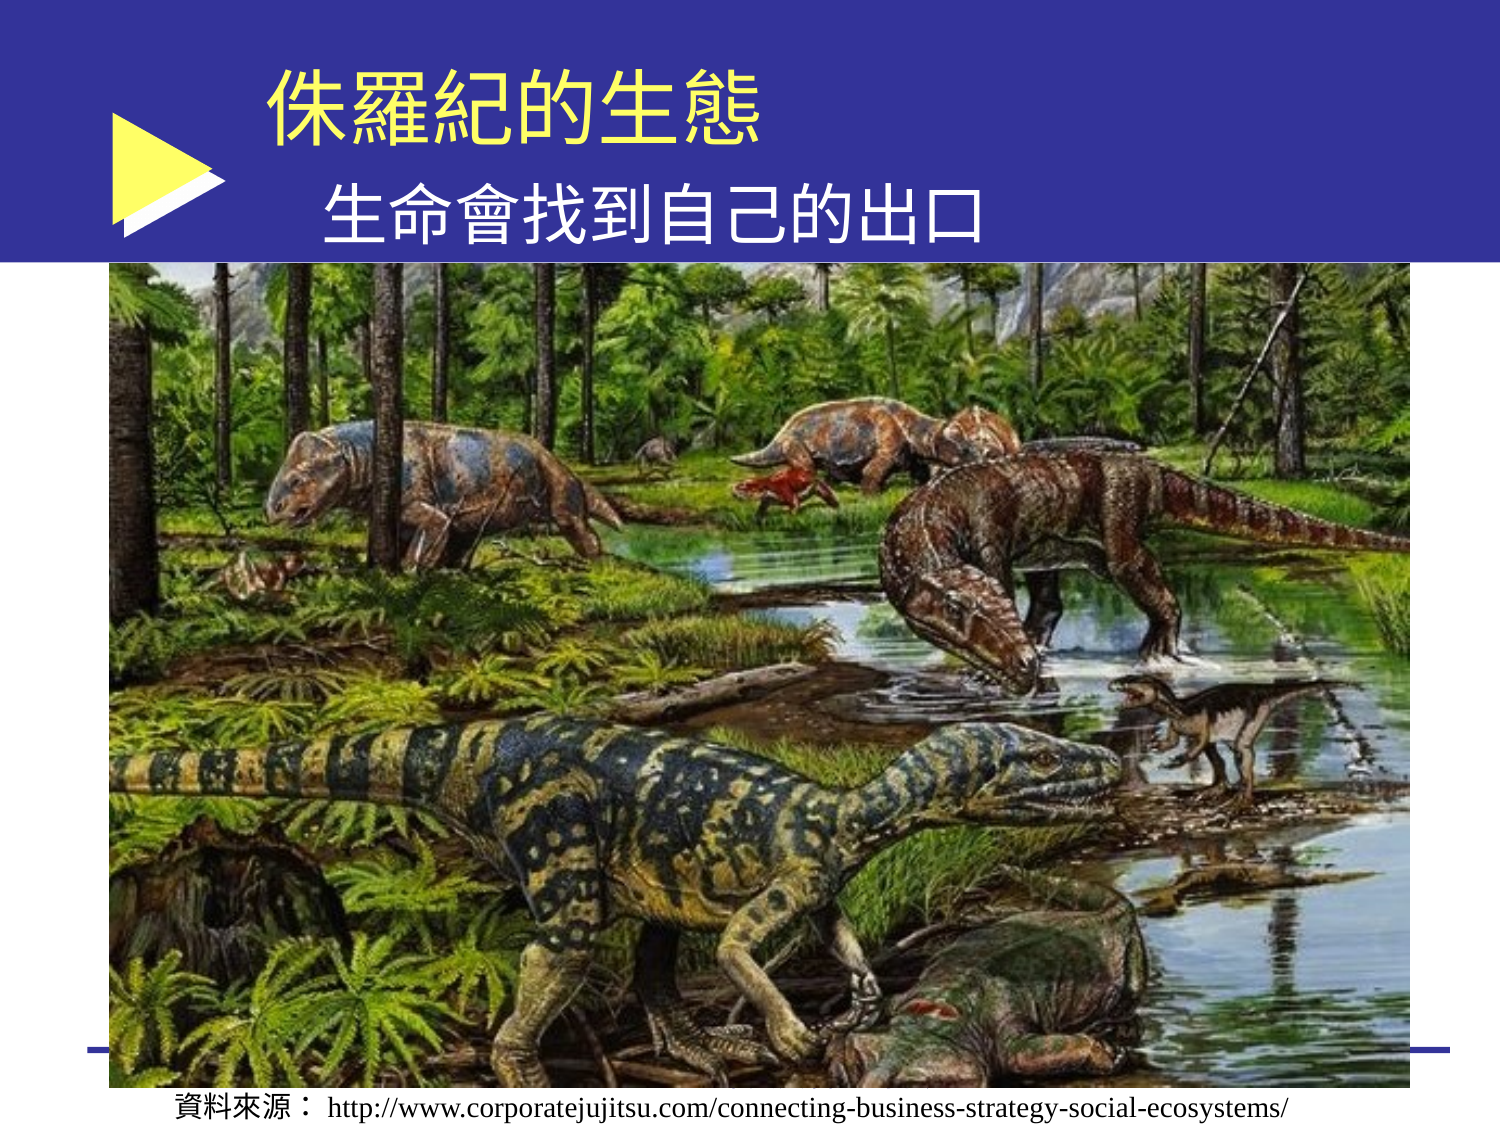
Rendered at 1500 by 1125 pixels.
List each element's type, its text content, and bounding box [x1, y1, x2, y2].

title 侏羅紀的生態 生命會找到自己的出口 [249, 62, 1388, 250]
footer 中央資管 范錚強 [587, 1088, 1063, 1125]
picture [109, 263, 1410, 1088]
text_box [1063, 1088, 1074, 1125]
text_box 資料來源：http://www.corporatejujitsu.com/connecting-business-strategy-social-ecosystems/ [159, 1088, 587, 1125]
slide_number 3 [1074, 1088, 1388, 1125]
